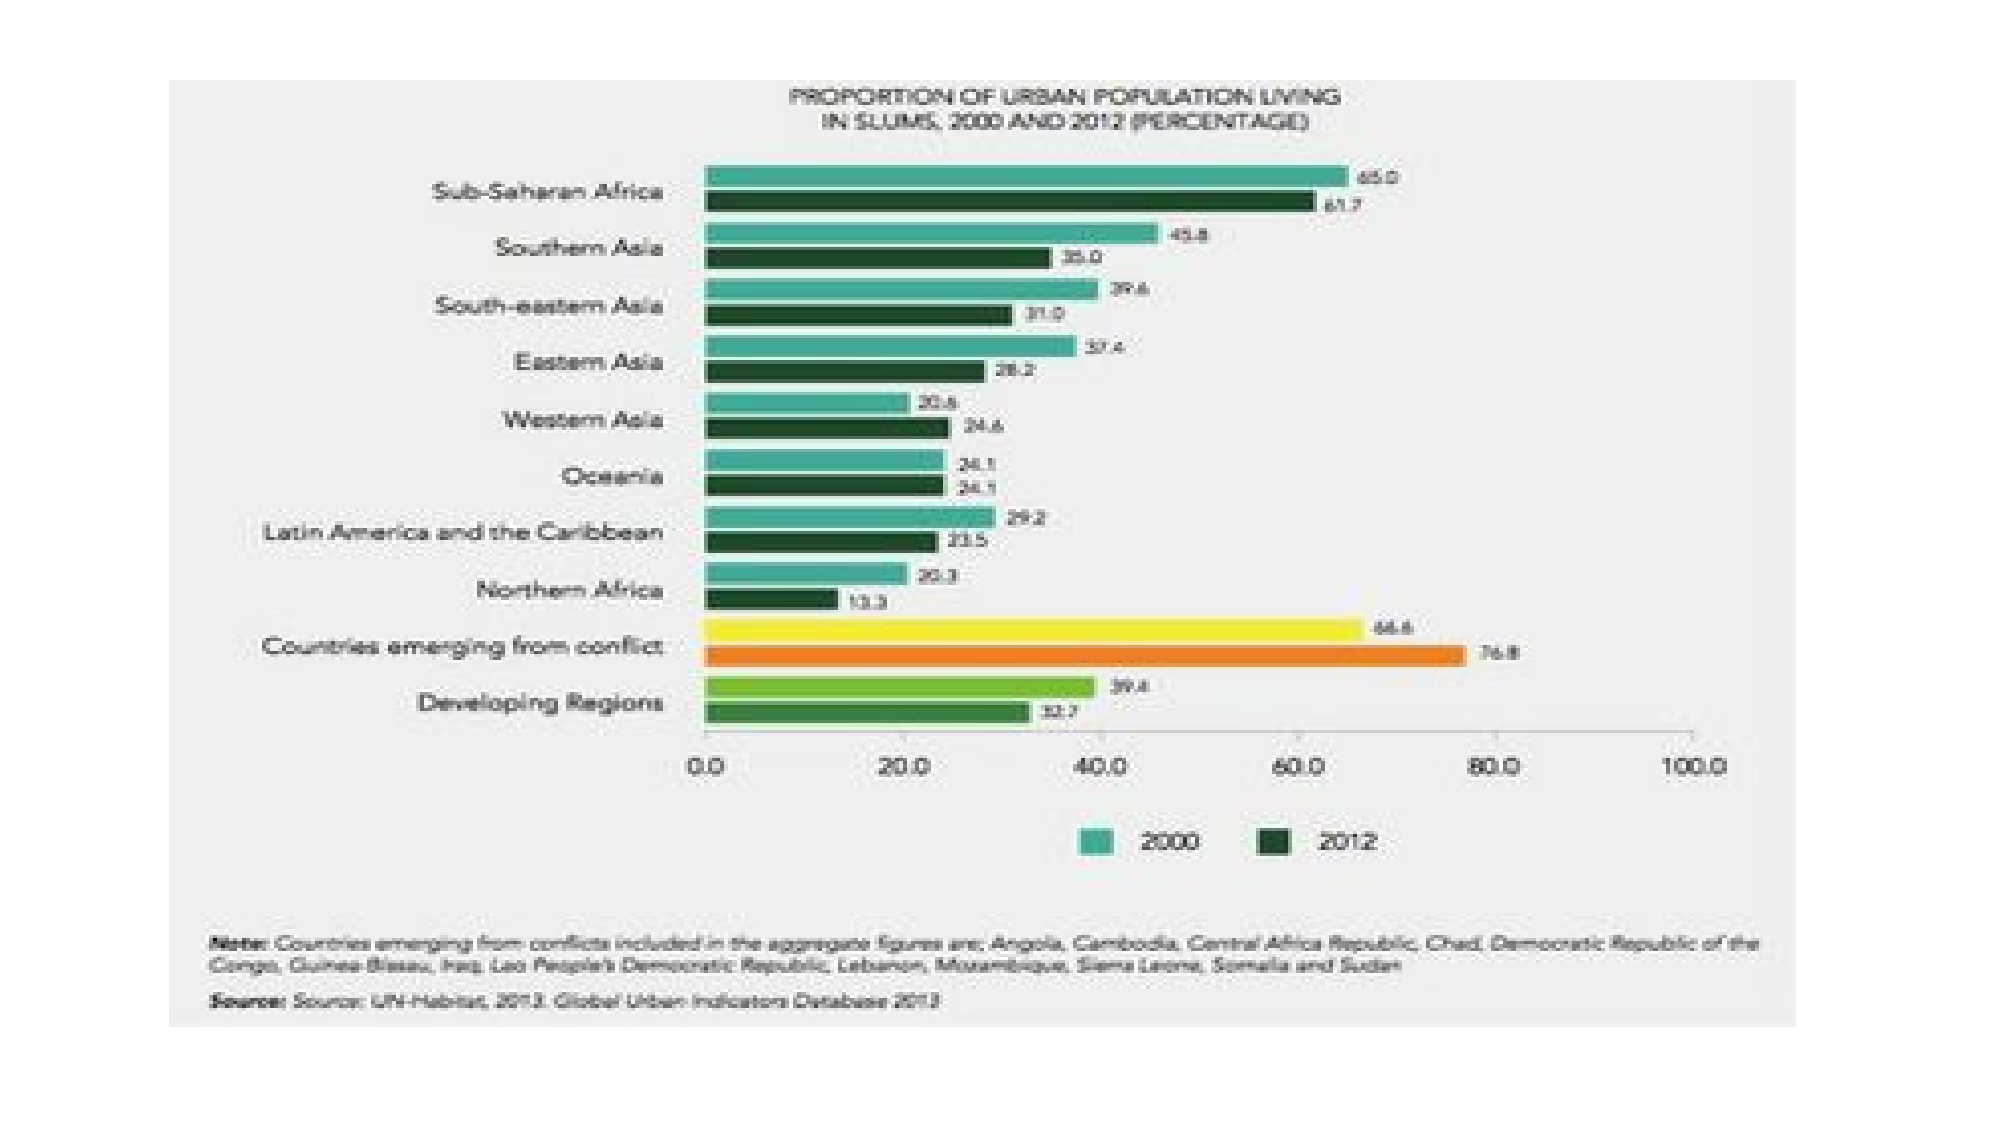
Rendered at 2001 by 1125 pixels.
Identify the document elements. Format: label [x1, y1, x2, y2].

picture [168, 80, 1796, 1027]
